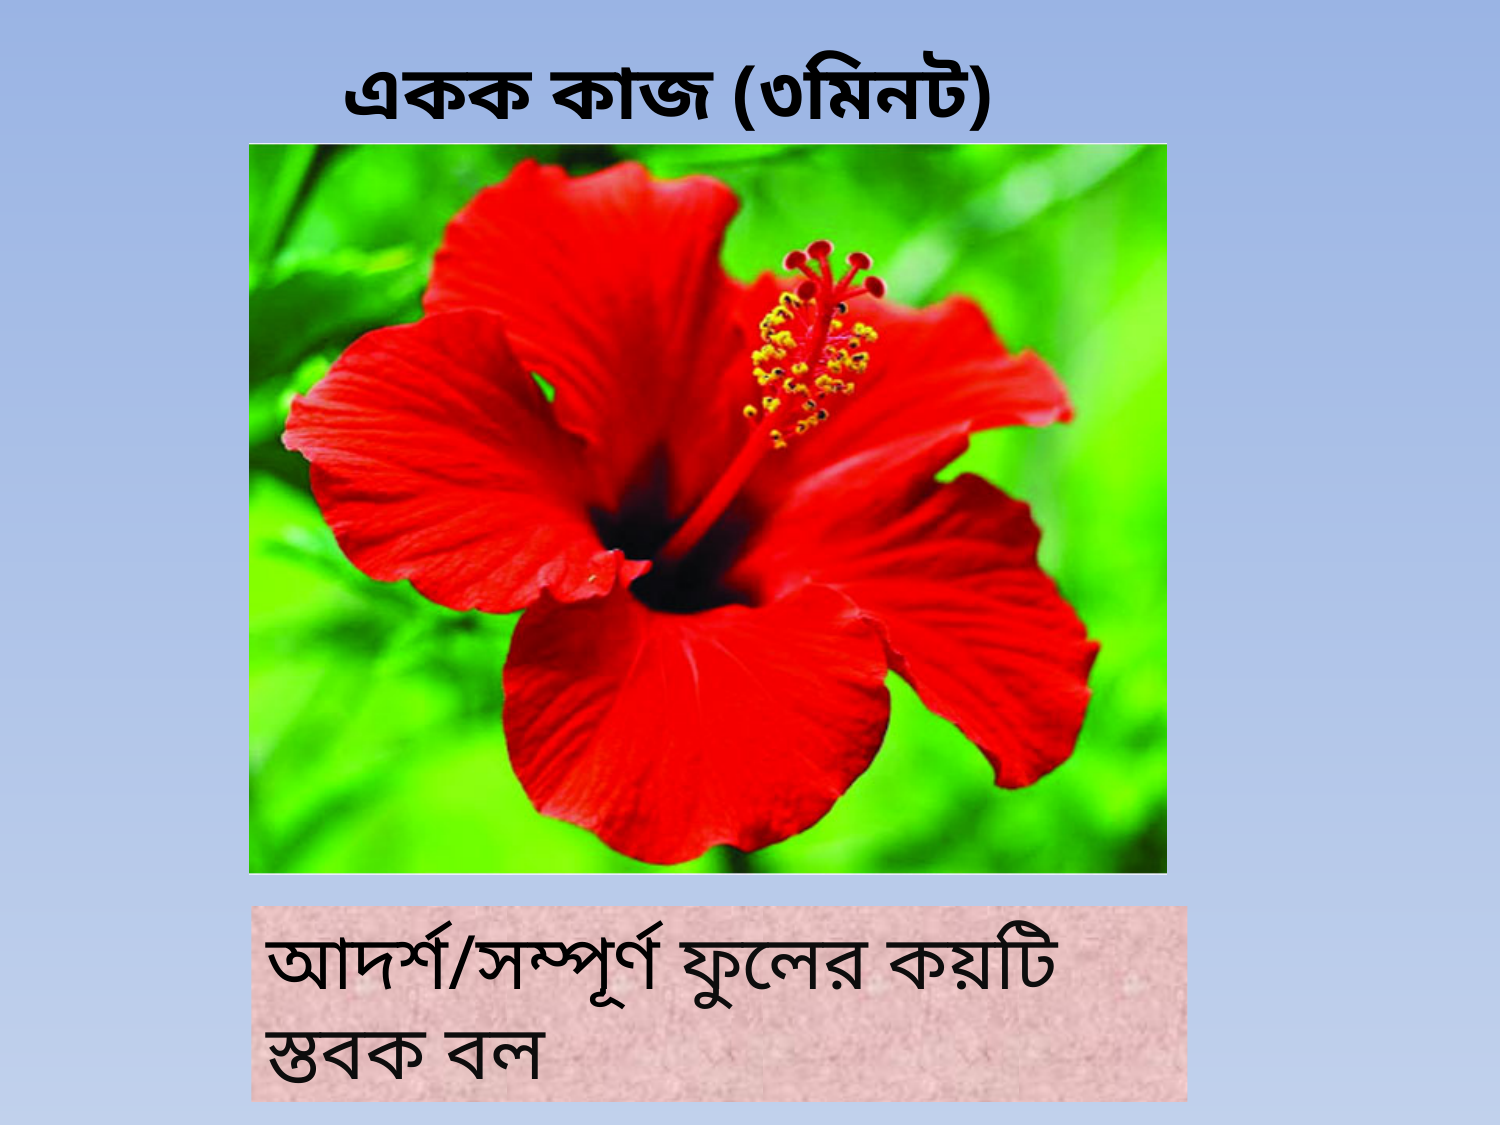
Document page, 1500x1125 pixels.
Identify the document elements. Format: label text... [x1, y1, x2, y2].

text_box আদর্শ/সম্পূর্ণ ফুলের কয়টি স্তবক বল [251, 906, 1188, 1102]
text_box একক কাজ (৩মিনট) [328, 37, 1009, 141]
picture [248, 143, 1168, 876]
